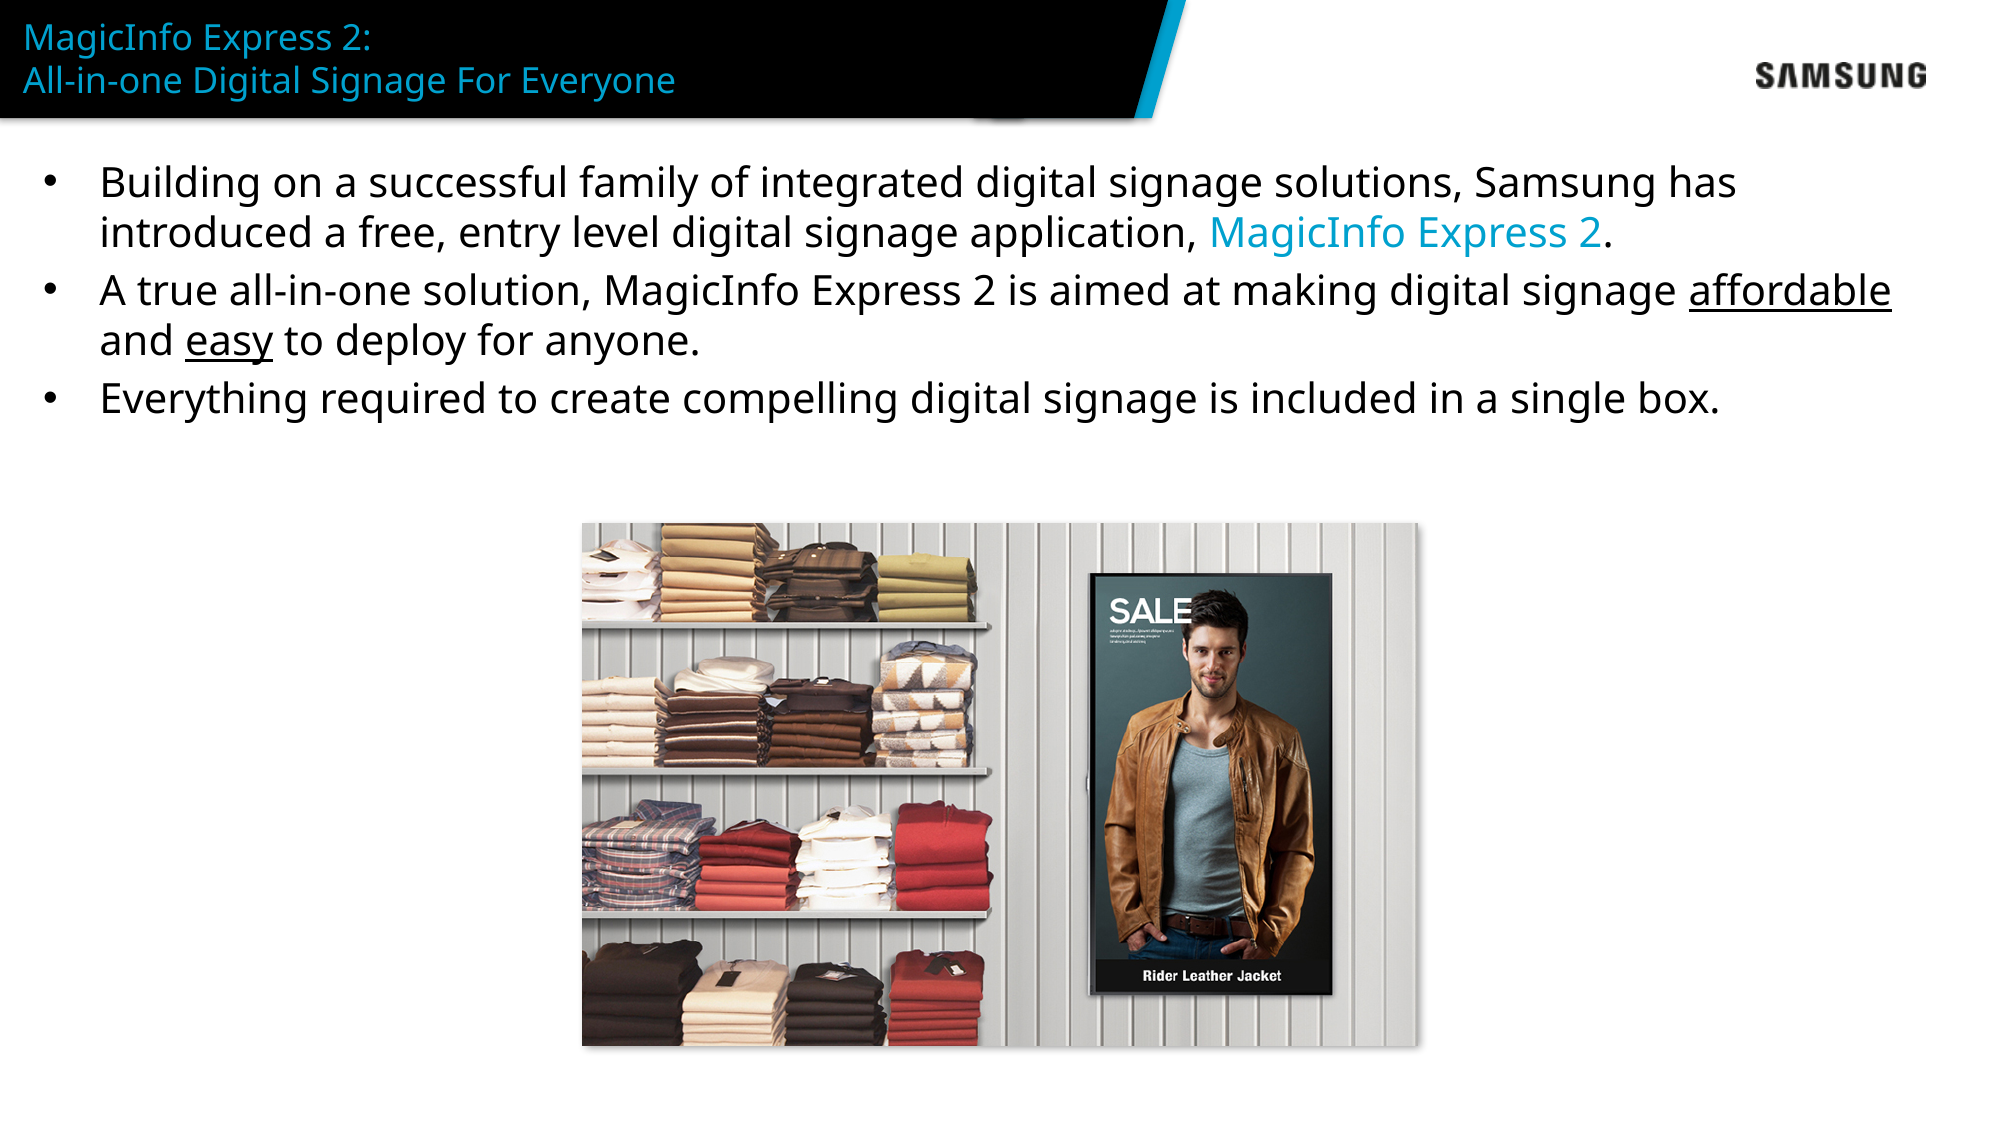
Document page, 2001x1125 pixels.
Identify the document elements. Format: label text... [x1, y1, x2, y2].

picture [1756, 62, 1926, 89]
picture [581, 522, 1419, 1047]
list Building on a successful family of integrated digital signage solutions, Samsung has introduced a free, entry level digital signage application, MagicInfo Express 2. A true all-in-one solution, MagicInfo Express 2 is aimed at making digital signage affordable and easy to deploy for anyone. Everything required to create compelling digital signage is included in a single box. [28, 147, 1972, 1042]
title MagicInfo Express 2: All-in-one Digital Signage For Everyone [8, 6, 1125, 109]
